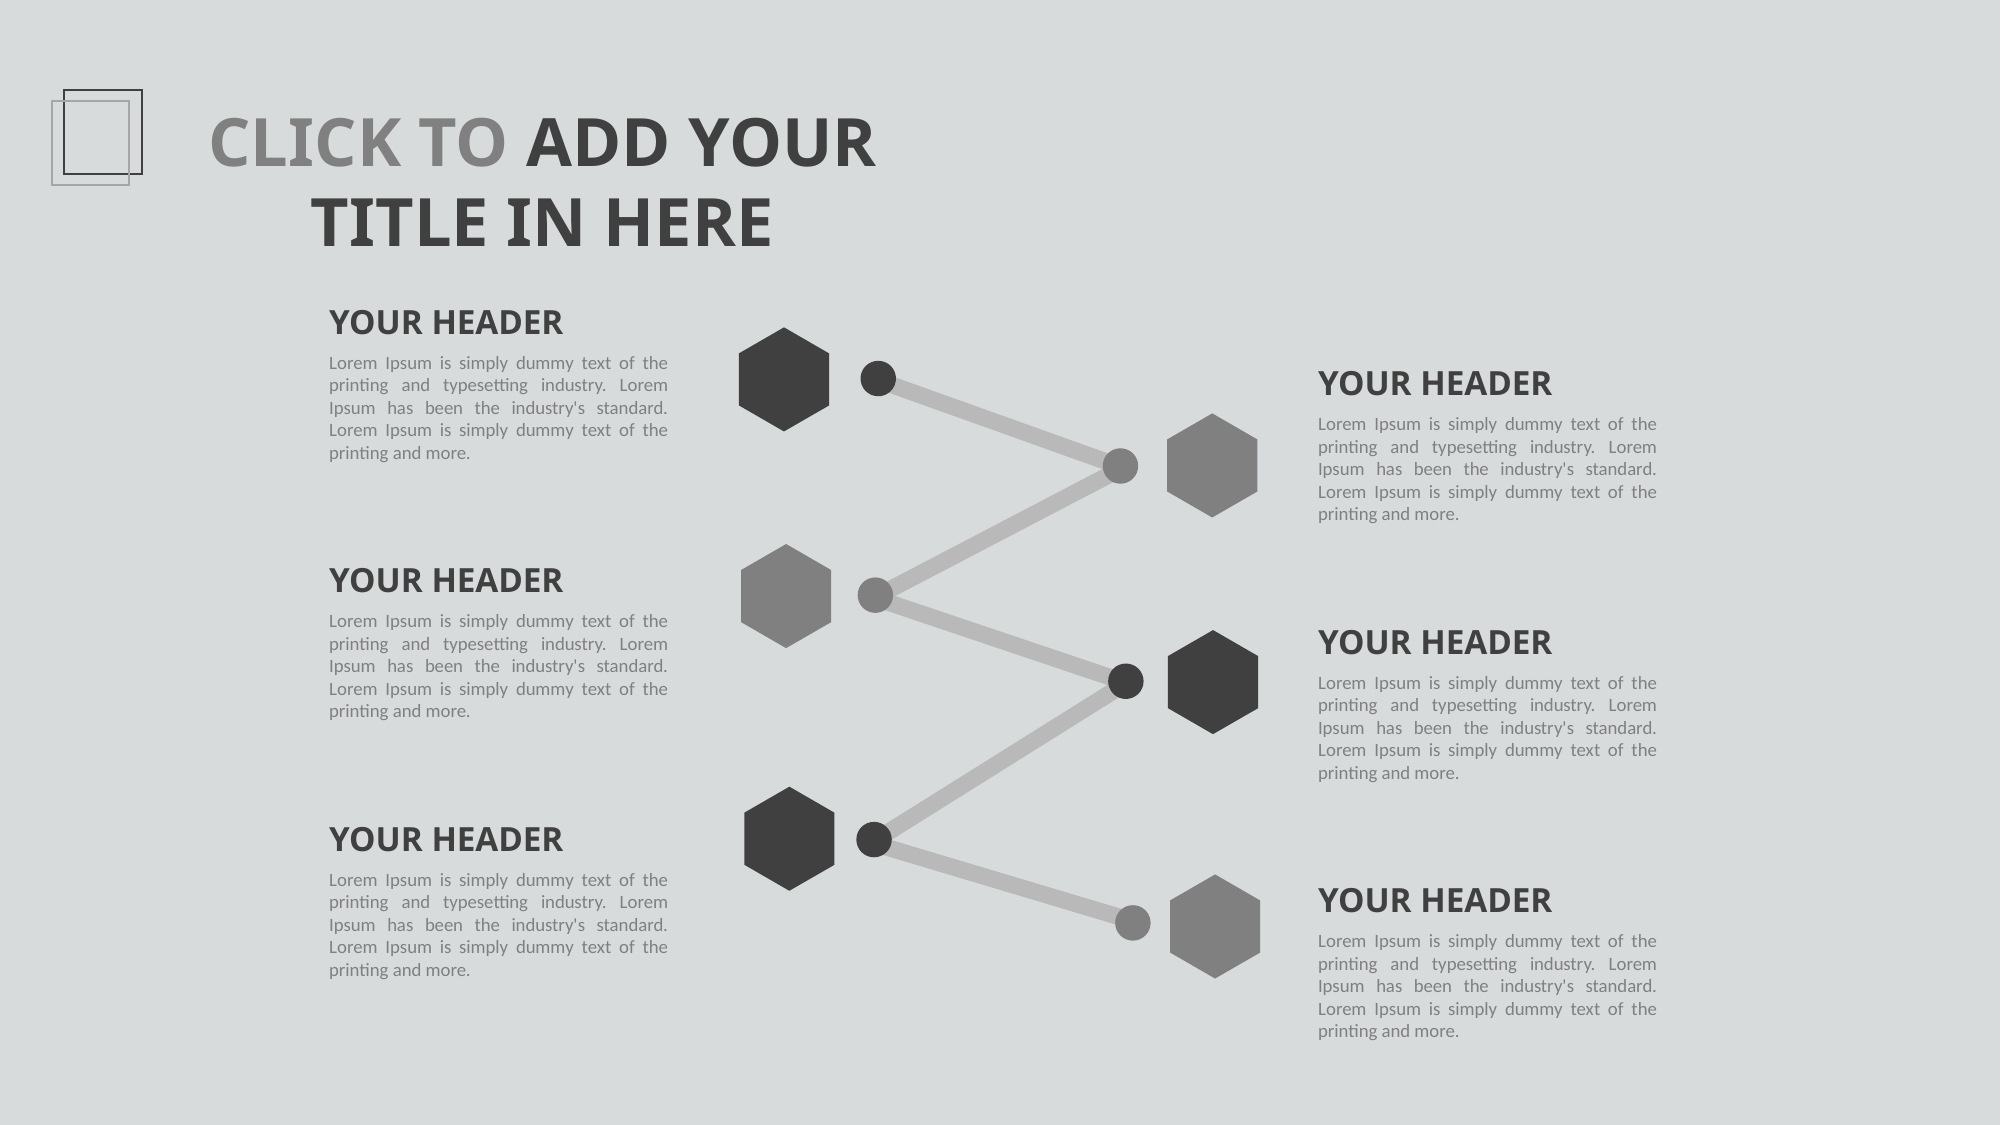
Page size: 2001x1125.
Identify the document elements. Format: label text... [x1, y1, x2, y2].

text_box [1167, 413, 1258, 518]
text_box [1115, 905, 1151, 941]
text_box [1108, 663, 1144, 699]
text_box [1303, 613, 1672, 792]
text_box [314, 552, 683, 731]
text_box [1167, 630, 1259, 735]
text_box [1303, 872, 1672, 1051]
text_box [857, 577, 894, 613]
text_box [741, 544, 832, 649]
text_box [1303, 354, 1672, 534]
text_box [856, 821, 892, 858]
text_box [314, 810, 683, 990]
text_box [1170, 874, 1261, 979]
text_box [1102, 448, 1139, 484]
text_box [738, 327, 830, 432]
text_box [314, 293, 683, 472]
text_box [860, 360, 896, 397]
text_box CLICK TO ADD YOUR TITLE IN HERE [124, 92, 961, 268]
text_box [744, 786, 835, 891]
